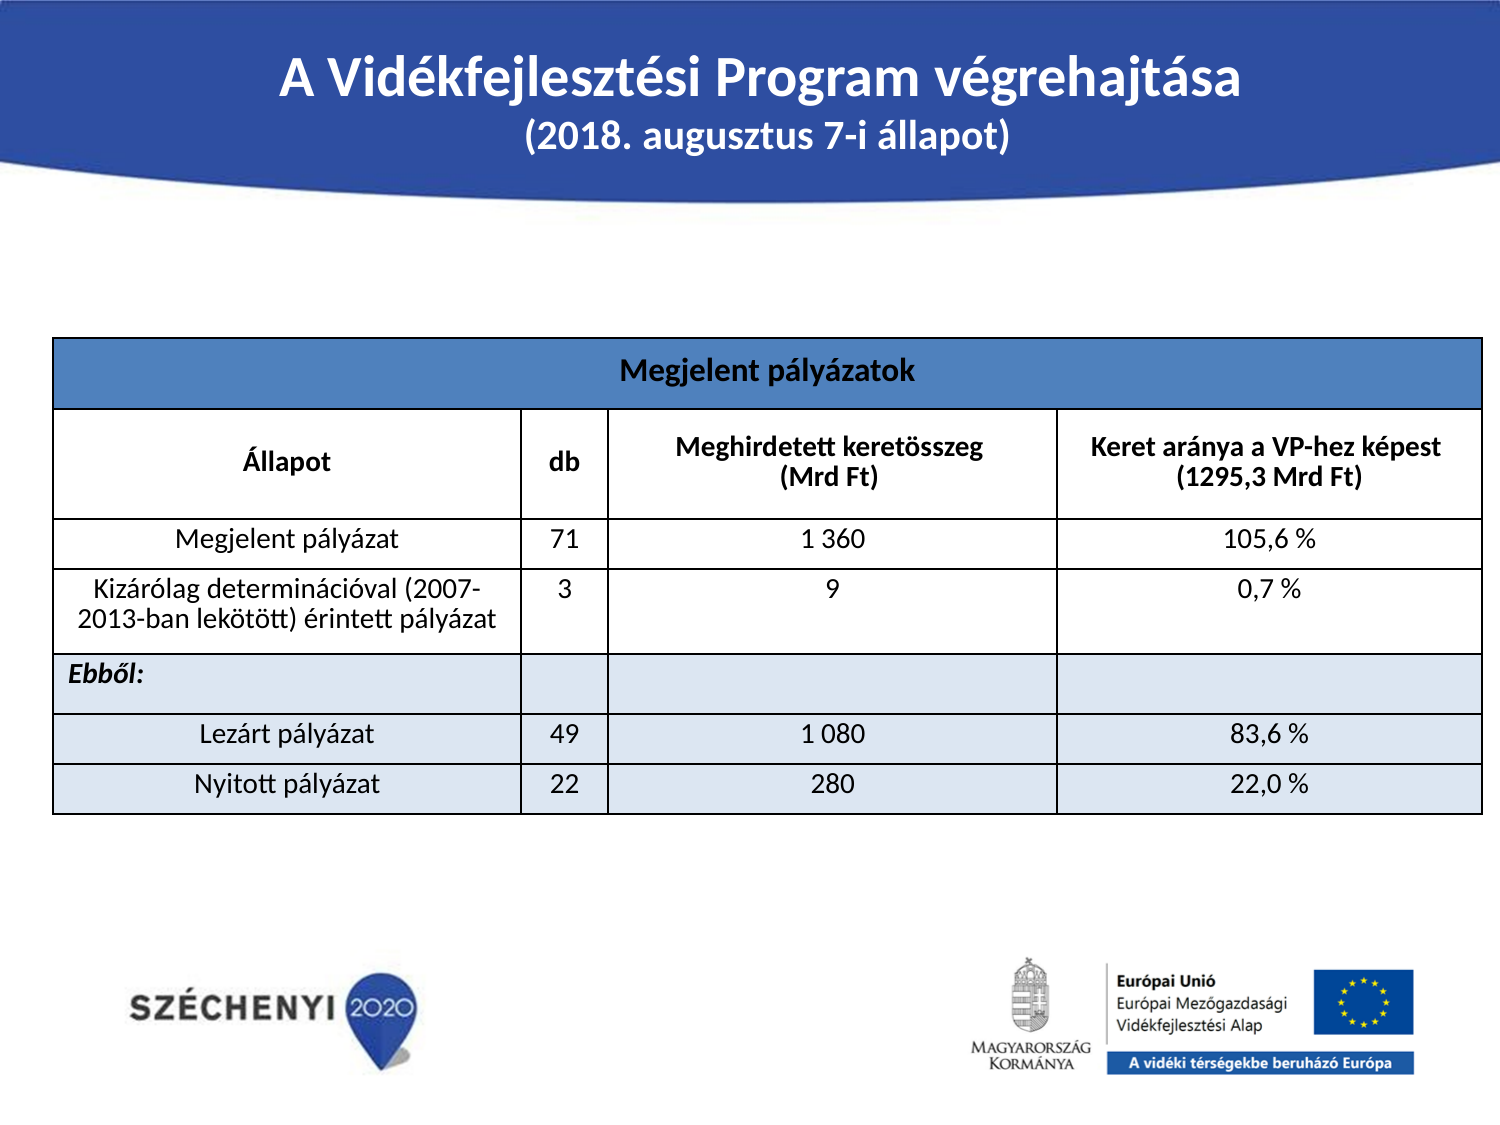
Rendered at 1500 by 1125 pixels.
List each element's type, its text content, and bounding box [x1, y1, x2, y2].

picture [0, 0, 1500, 1125]
table_cell [522, 655, 607, 713]
table_cell Kizárólag determinációval (2007-2013-ban lekötött) érintett pályázat [54, 570, 520, 653]
table_cell 0,7 % [1058, 570, 1481, 653]
table_cell 22 [522, 765, 607, 813]
table_cell 1 360 [609, 520, 1056, 568]
table_cell 1 080 [609, 715, 1056, 763]
table_cell 22,0 % [1058, 765, 1481, 813]
table_cell Meghirdetett keretösszeg (Mrd Ft) [609, 410, 1056, 518]
table_cell 3 [522, 570, 607, 653]
table_header Megjelent pályázatok [54, 339, 1481, 408]
table_cell [609, 655, 1056, 713]
text_box A Vidékfejlesztési Program végrehajtása (2018. augusztus 7-i állapot) [112, 30, 1424, 166]
table_cell db [522, 410, 607, 518]
table_cell 280 [609, 765, 1056, 813]
table_cell Ebből: [54, 655, 520, 713]
table_cell 105,6 % [1058, 520, 1481, 568]
table_cell Lezárt pályázat [54, 715, 520, 763]
table_cell 71 [522, 520, 607, 568]
table_cell Keret aránya a VP-hez képest (1295,3 Mrd Ft) [1058, 410, 1481, 518]
table_cell [1058, 655, 1481, 713]
table_cell Nyitott pályázat [54, 765, 520, 813]
table_cell Állapot [54, 410, 520, 518]
table_cell Megjelent pályázat [54, 520, 520, 568]
table_cell 9 [609, 570, 1056, 653]
table_cell 83,6 % [1058, 715, 1481, 763]
table_cell 49 [522, 715, 607, 763]
